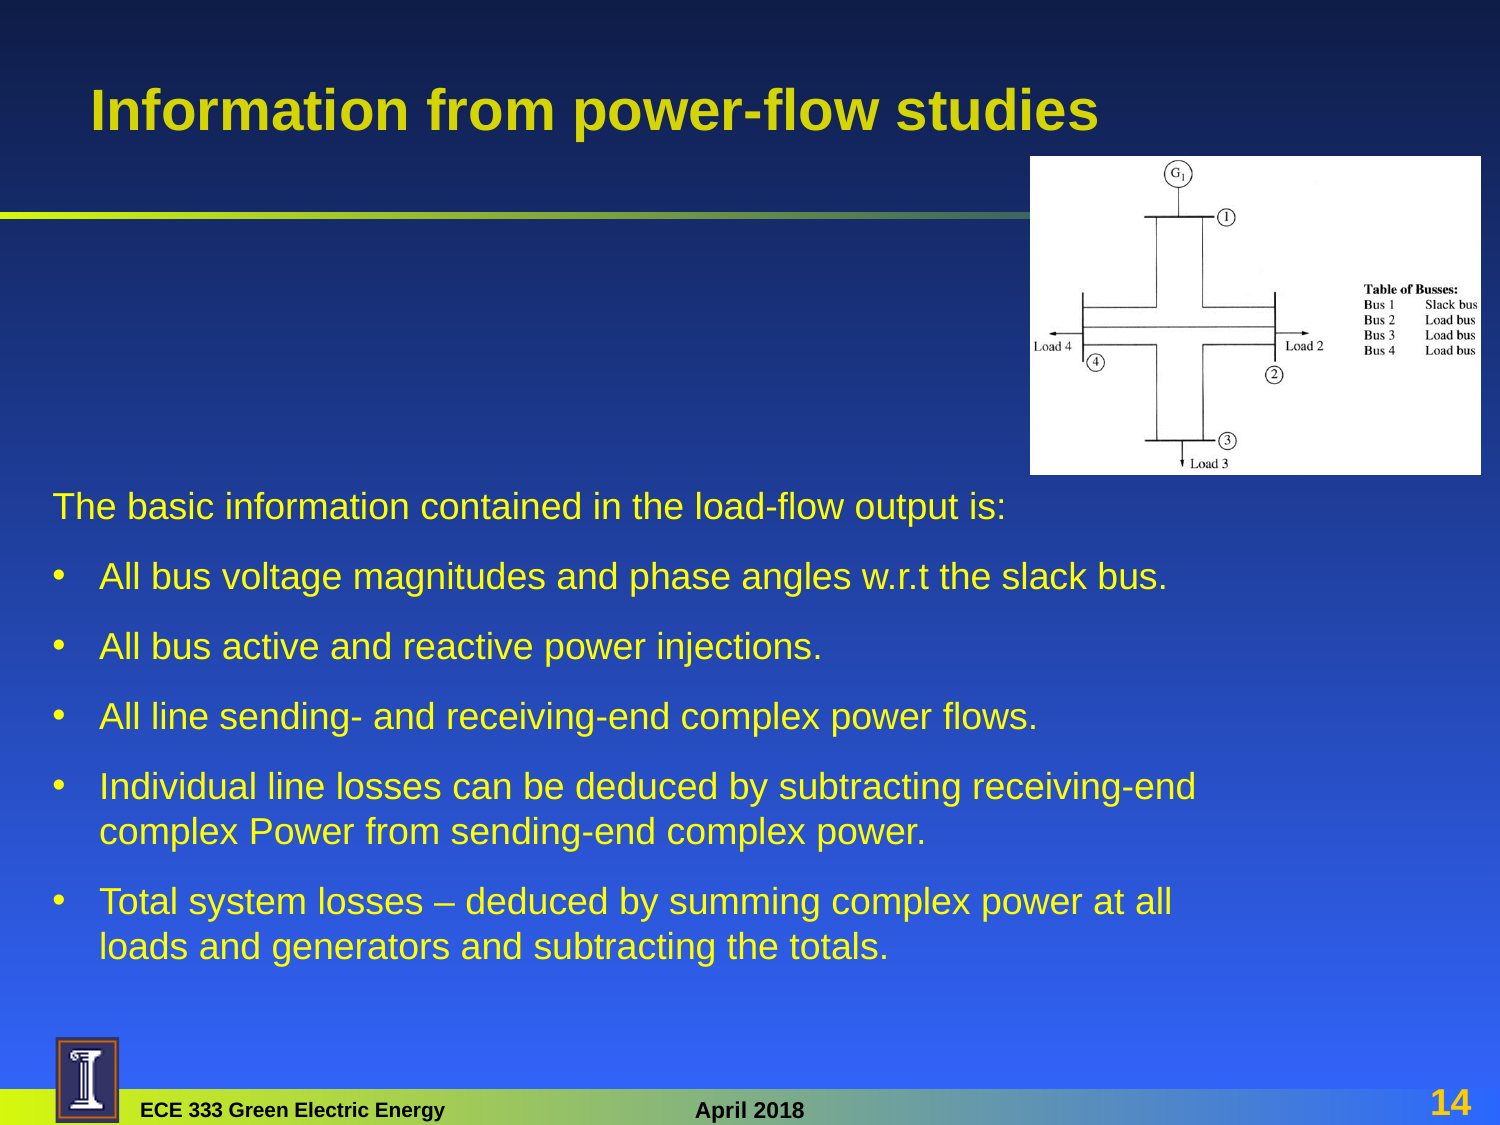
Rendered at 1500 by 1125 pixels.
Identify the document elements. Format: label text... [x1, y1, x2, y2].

picture [1029, 156, 1481, 476]
picture [55, 1037, 120, 1123]
text_box The basic information contained in the load-flow output is: All bus voltage magnitudes and phase angles w.r.t the slack bus. All bus active and reactive power injections. All line sending- and receiving-end complex power flows. Individual line losses can be deduced by subtracting receiving-end complex Power from sending-end complex power. Total system losses – deduced by summing complex power at all loads and generators and subtracting the totals. [37, 474, 1225, 975]
title Information from power-flow studies [75, 37, 1425, 178]
